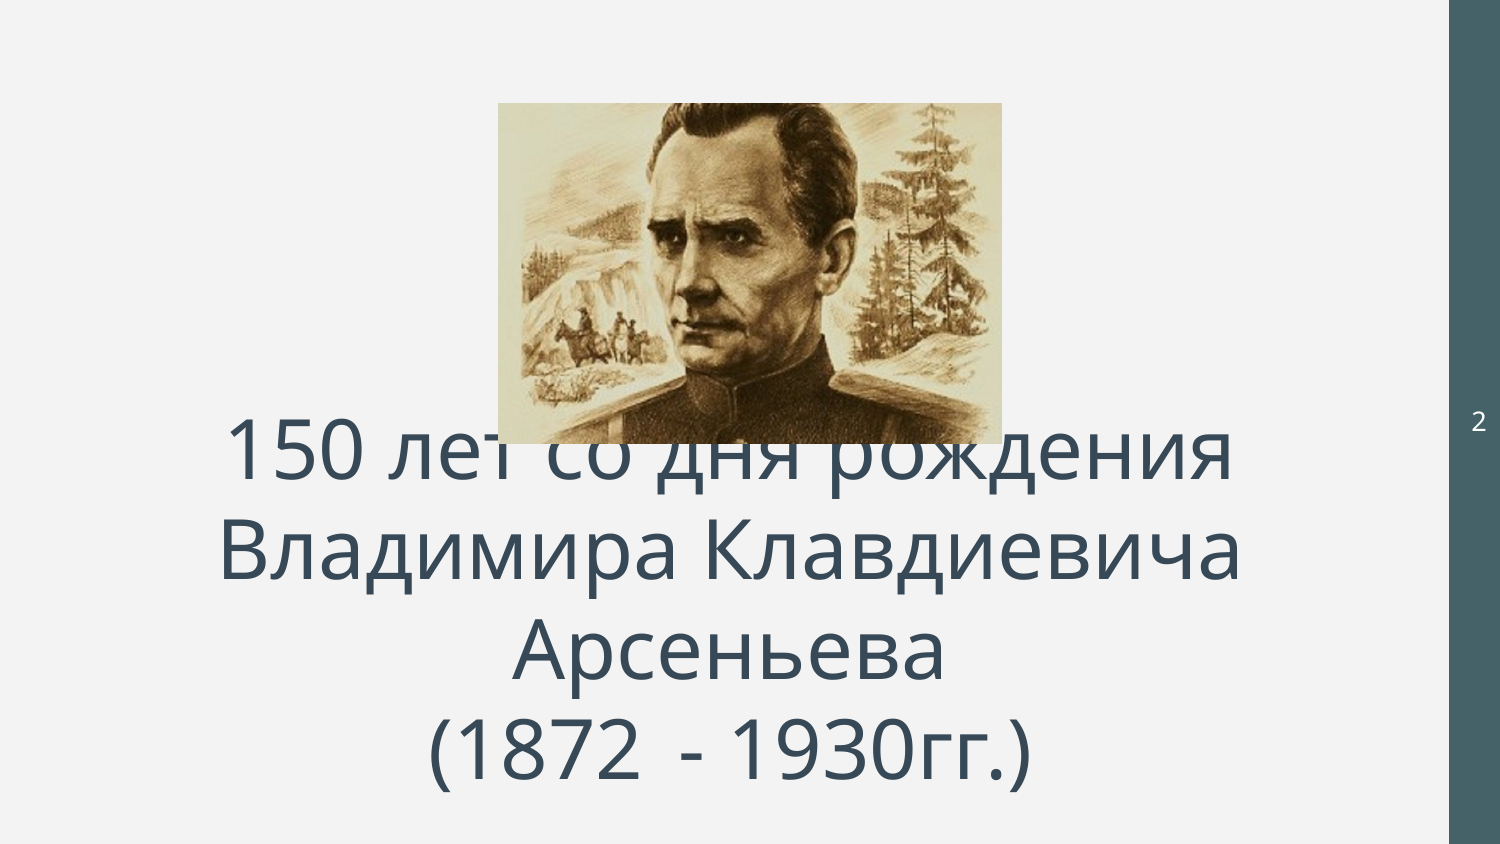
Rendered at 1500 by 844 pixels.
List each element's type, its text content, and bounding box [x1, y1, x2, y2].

subtitle 150 лет со дня рождения Владимира Клавдиевича Арсеньева (1872 - 1930гг.) [27, 418, 1433, 812]
slide_number ‹#› [1434, 389, 1500, 455]
picture [498, 103, 1002, 444]
